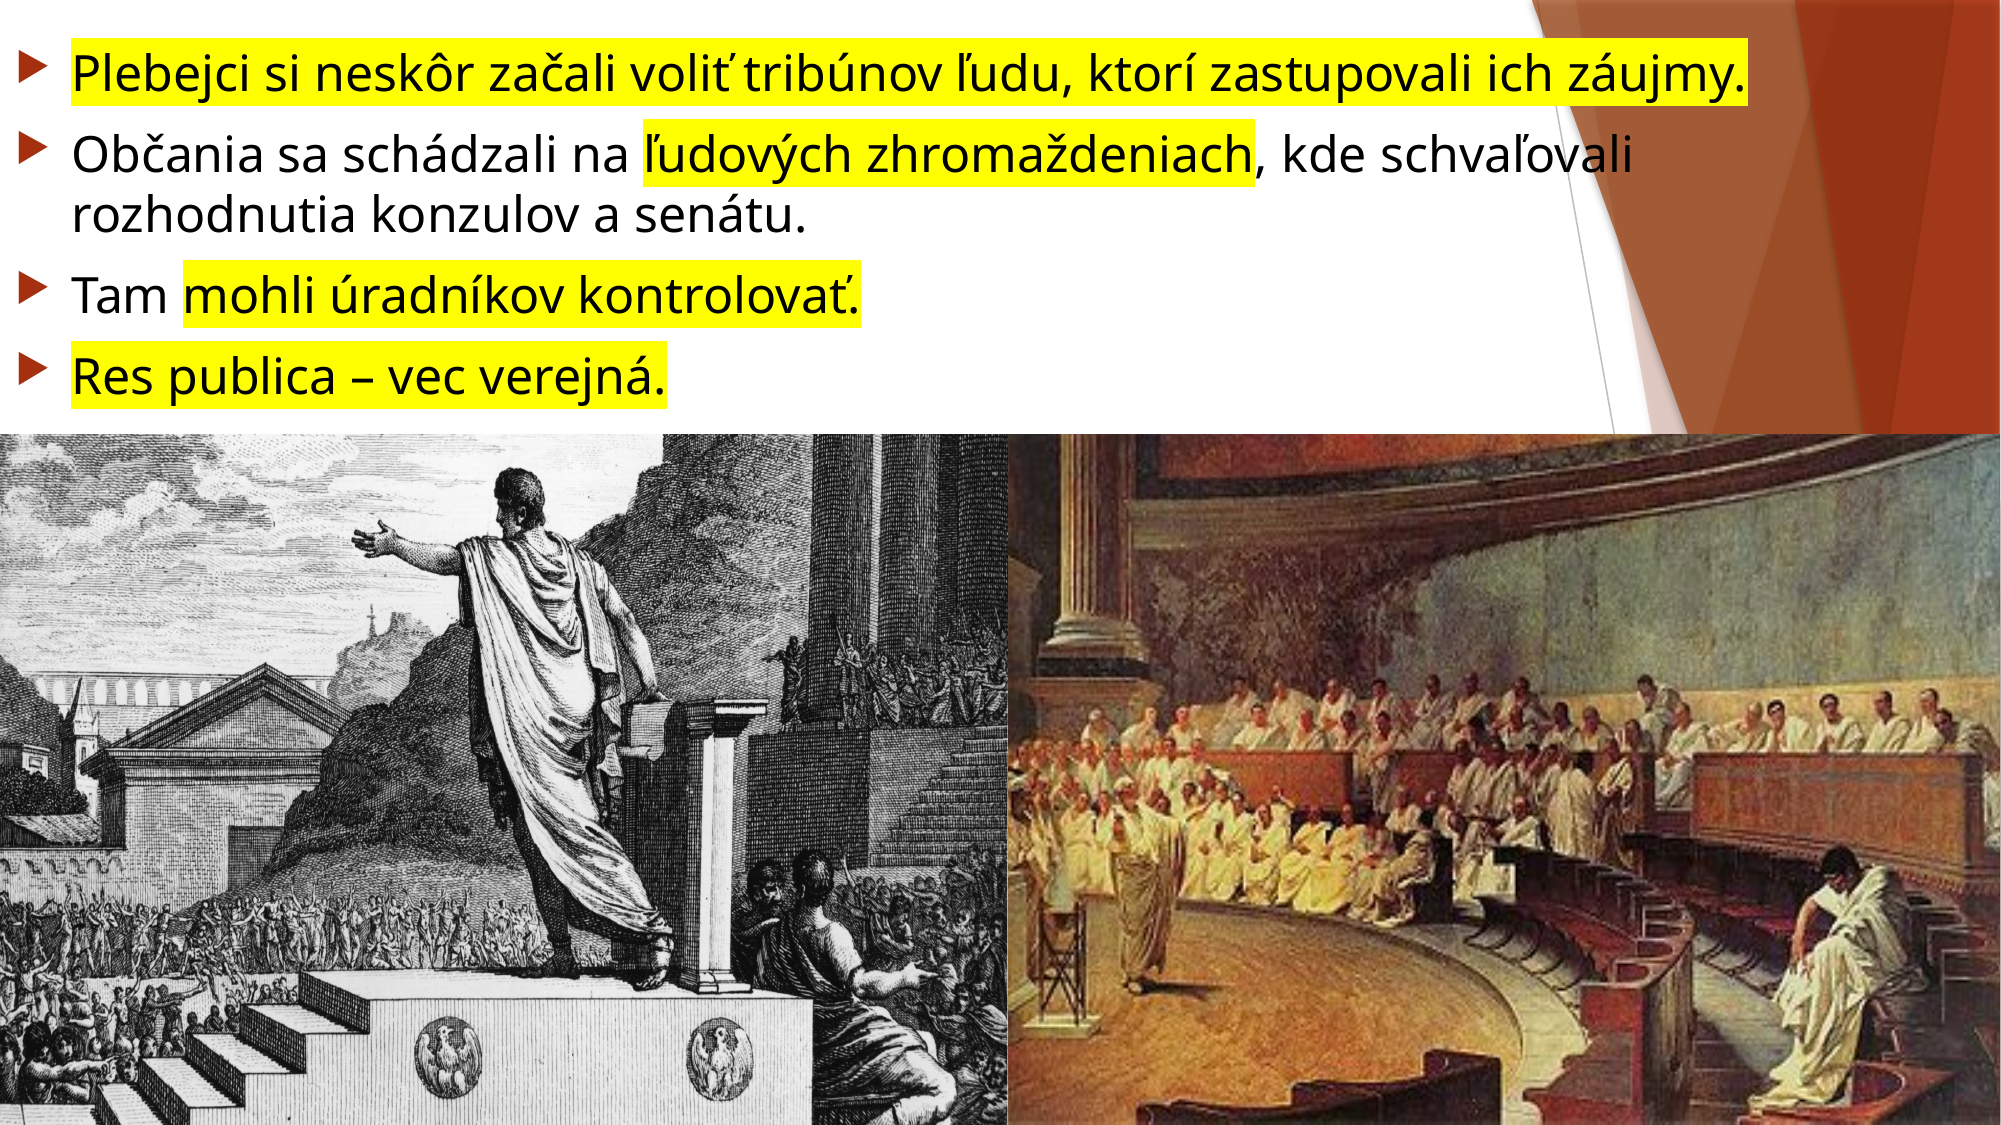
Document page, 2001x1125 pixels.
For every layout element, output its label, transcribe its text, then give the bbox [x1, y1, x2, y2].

list Plebejci si neskôr začali voliť tribúnov ľudu, ktorí zastupovali ich záujmy. Občania sa schádzali na ľudových zhromaždeniach, kde schvaľovali rozhodnutia konzulov a senátu. Tam mohli úradníkov kontrolovať. Res publica – vec verejná. [0, 34, 1840, 433]
picture [0, 434, 2000, 1125]
